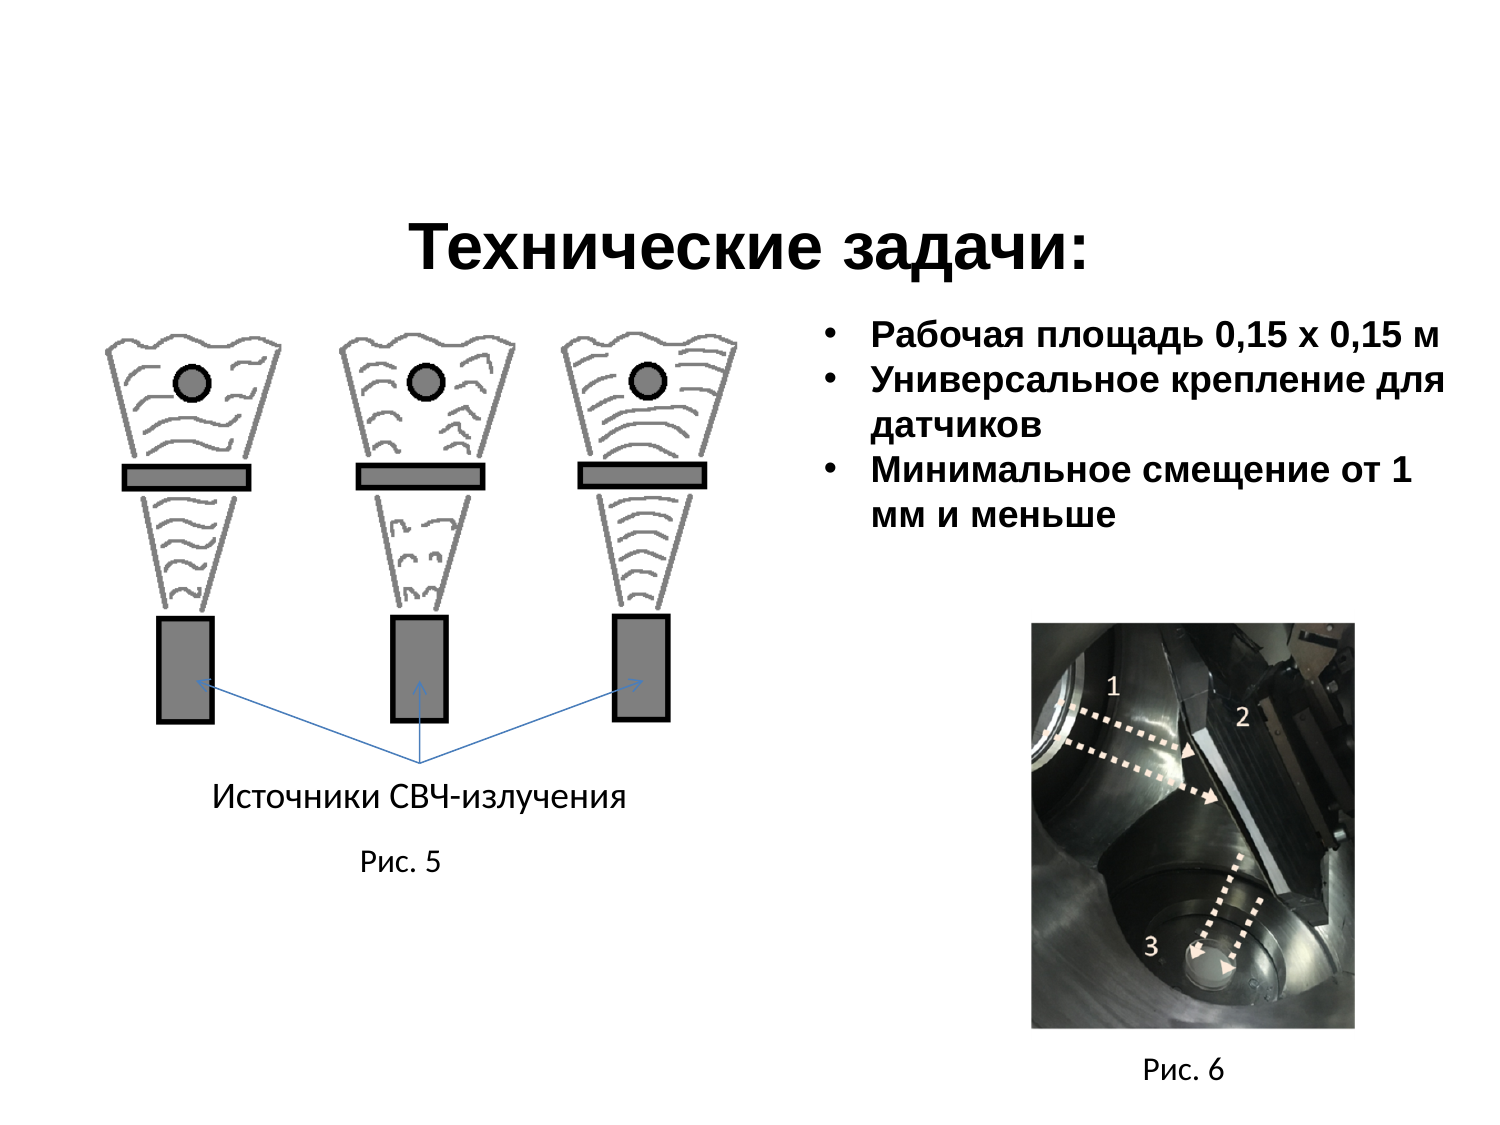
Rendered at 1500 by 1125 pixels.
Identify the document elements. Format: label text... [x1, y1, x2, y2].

text_box Рис. 5 [25, 832, 776, 887]
text_box Рис. 6 [808, 1039, 1500, 1095]
text_box Рабочая площадь 0,15 x 0,15 м Универсальное крепление для датчиков Минимальное смещение от 1 мм и меньше [808, 302, 1471, 543]
text_box Технические задачи: [74, 149, 1425, 337]
picture [952, 609, 1356, 1083]
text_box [195, 680, 420, 764]
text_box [424, 680, 644, 764]
picture [94, 324, 745, 738]
text_box Источники СВЧ-излучения [197, 770, 643, 823]
